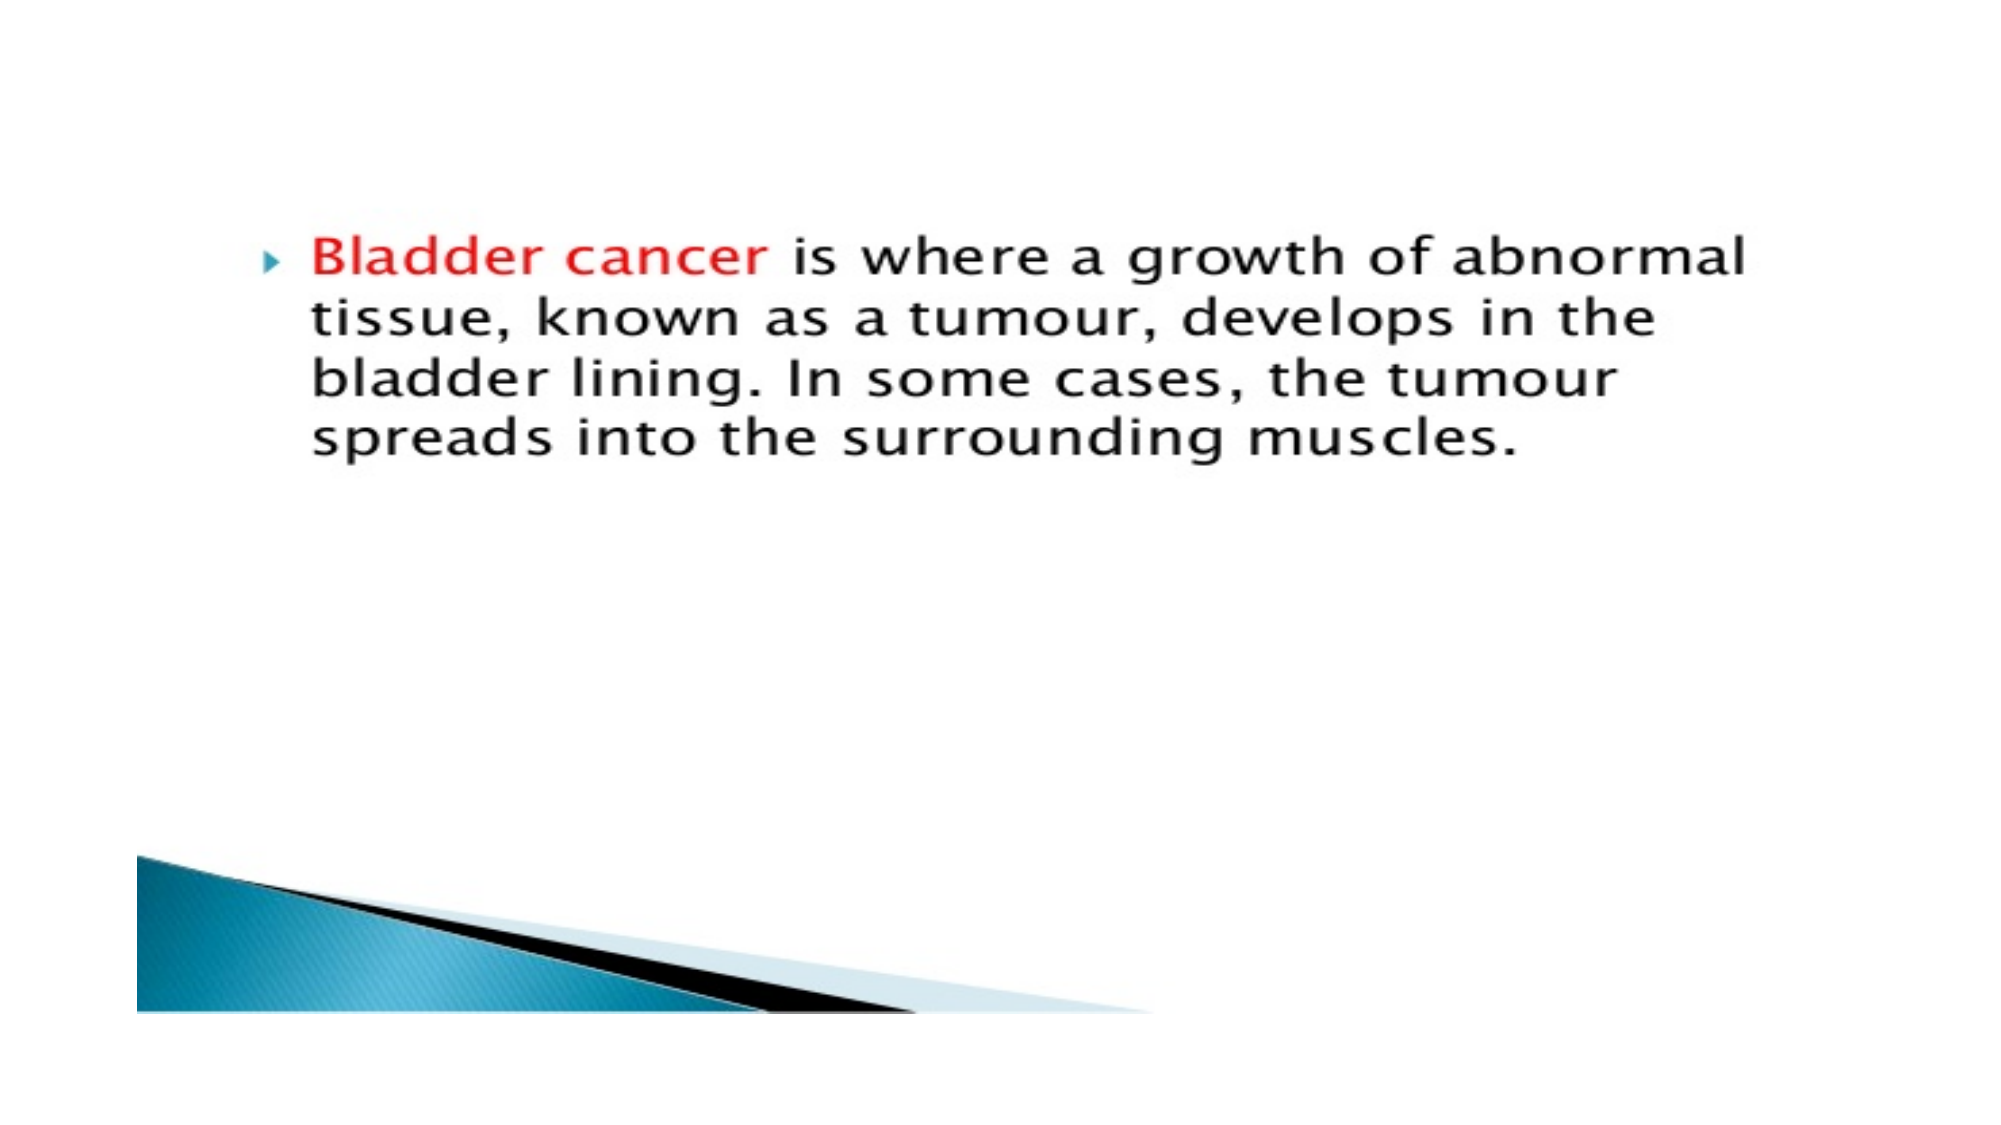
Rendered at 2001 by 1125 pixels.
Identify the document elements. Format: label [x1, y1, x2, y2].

list [137, 8, 1863, 1014]
